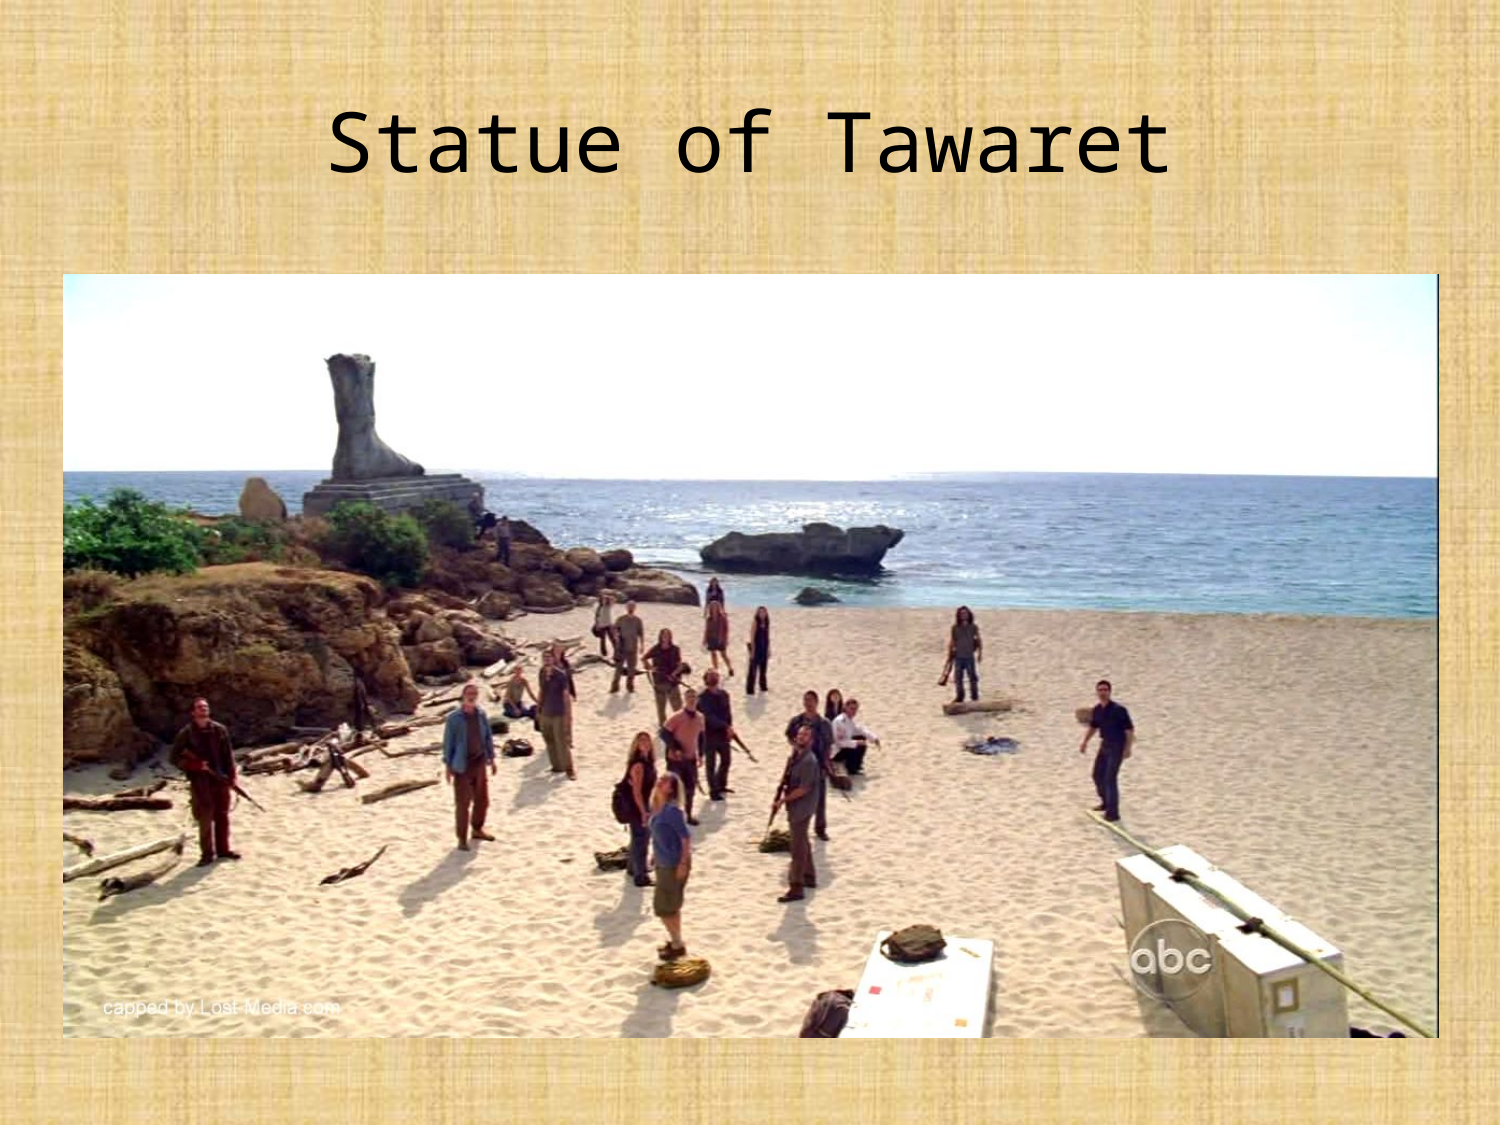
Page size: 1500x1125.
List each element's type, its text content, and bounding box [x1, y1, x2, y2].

title Statue of Tawaret [75, 45, 1425, 233]
picture [0, 0, 1500, 1125]
